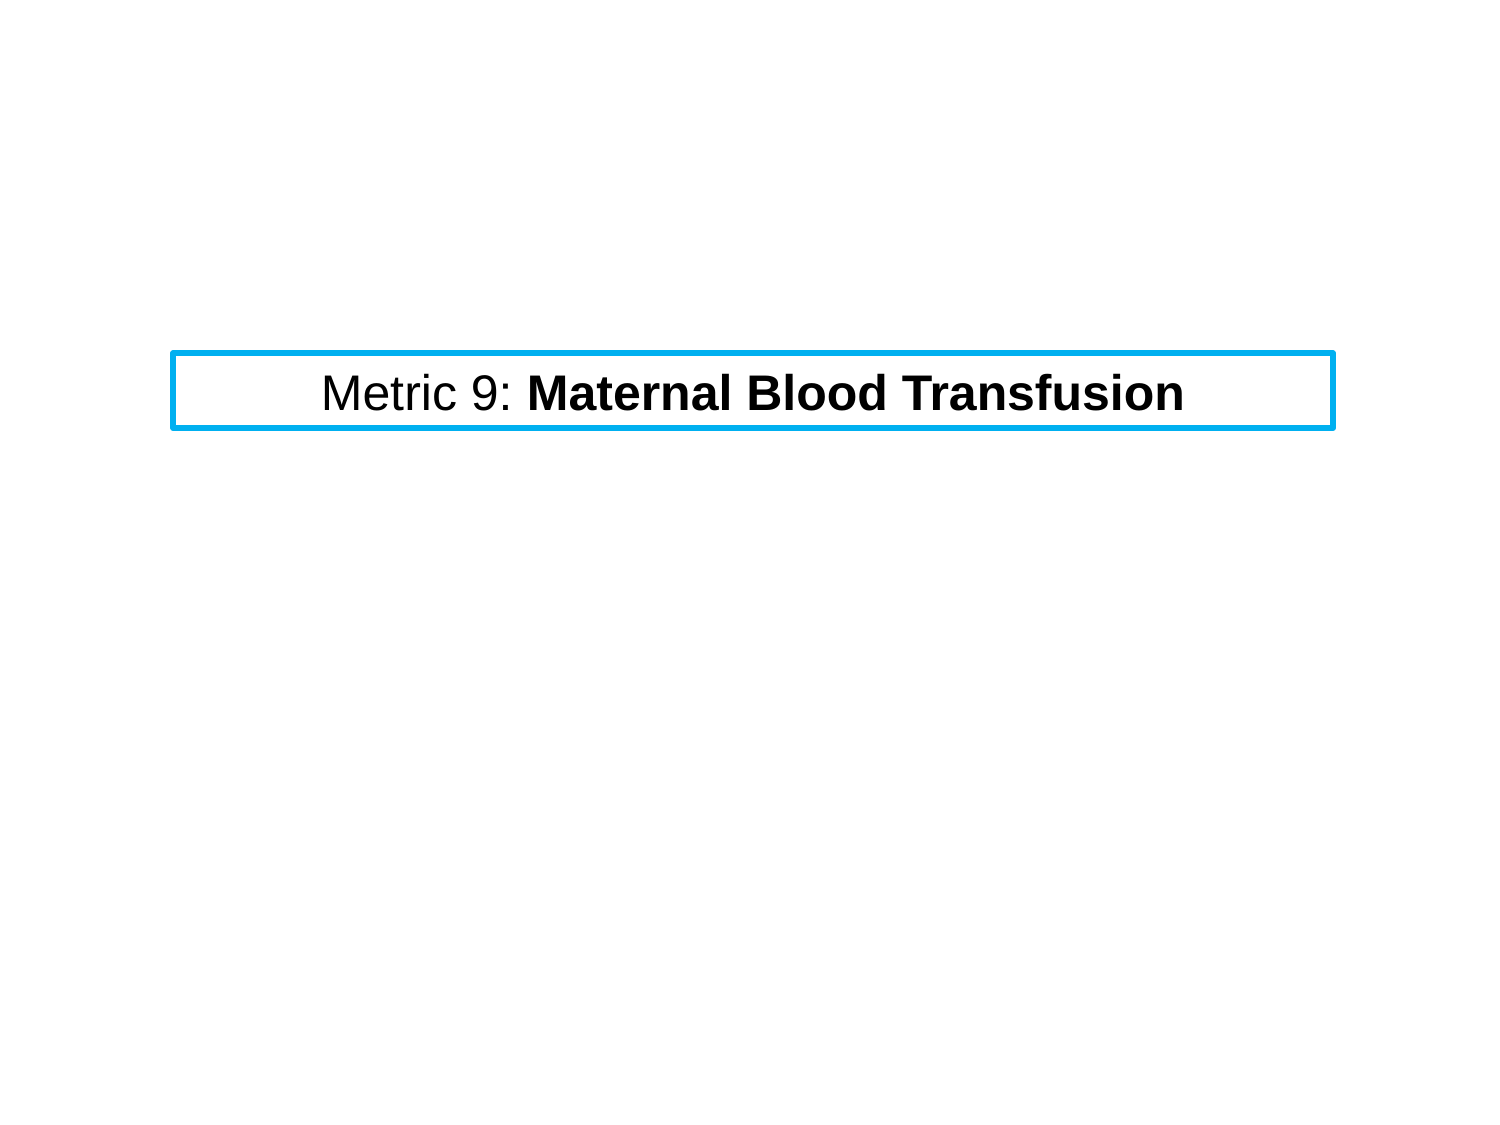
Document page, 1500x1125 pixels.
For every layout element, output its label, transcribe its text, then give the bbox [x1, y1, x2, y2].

text_box Metric 9: Maternal Blood Transfusion [173, 353, 1333, 429]
